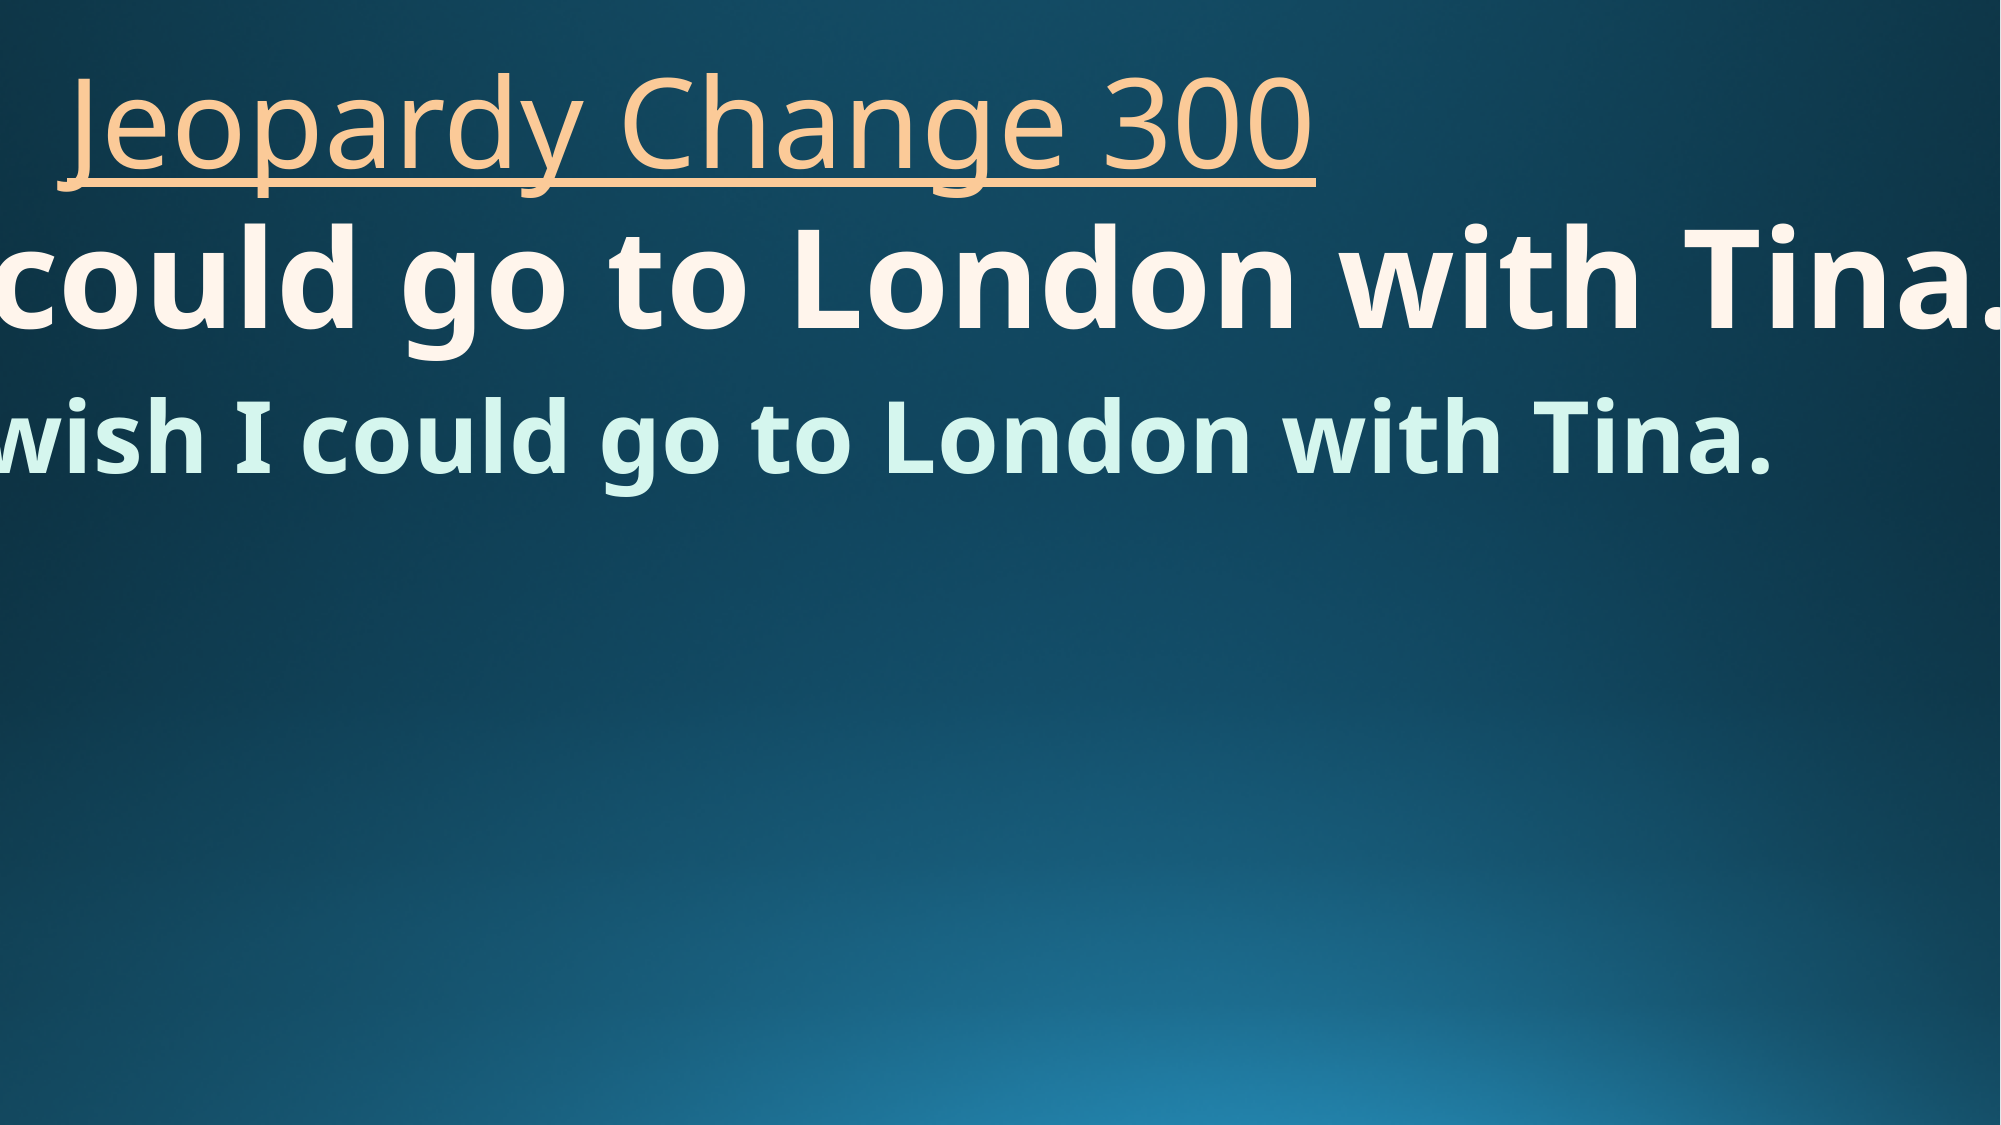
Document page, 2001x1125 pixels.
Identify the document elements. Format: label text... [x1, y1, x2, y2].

title Jeopardy Change 300 [52, 23, 1970, 183]
picture [0, 0, 2001, 1125]
text_box I wish I could go to London with Tina. [0, 365, 1793, 501]
text_box I could go to London with Tina. [0, 183, 2000, 364]
